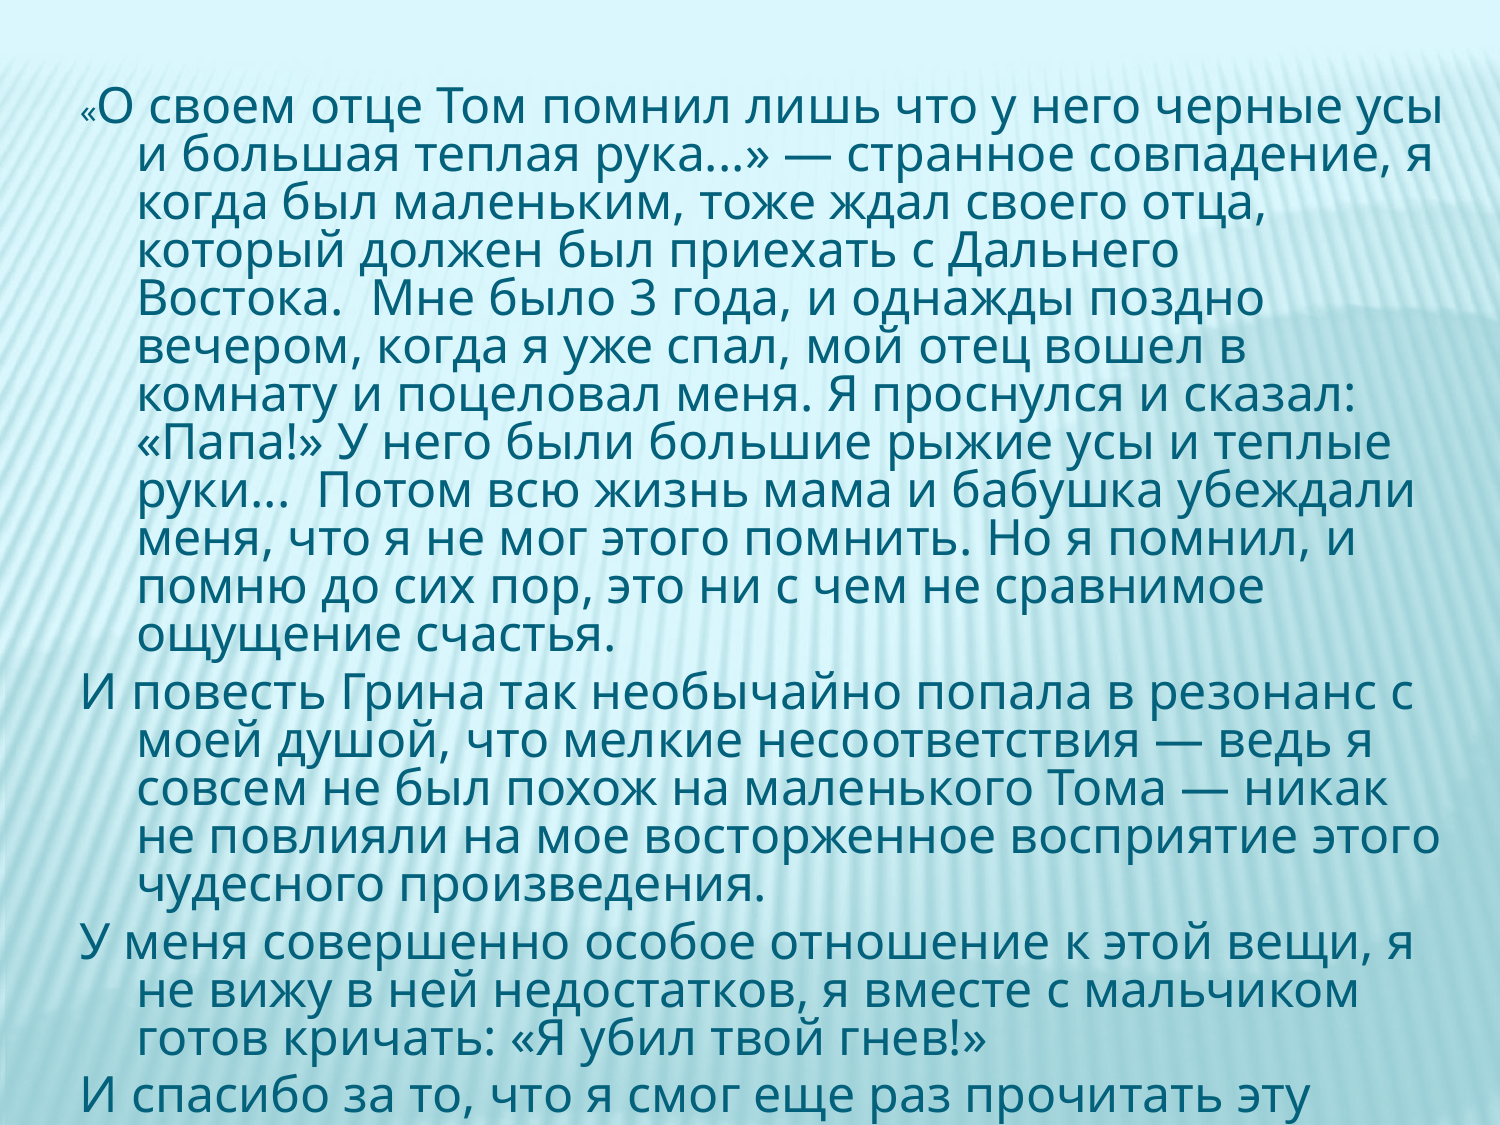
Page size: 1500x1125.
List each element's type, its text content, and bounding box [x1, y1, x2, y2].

list «О своем отце Том помнил лишь что у него черные усы и большая теплая рука...» — странное совпадение, я когда был маленьким, тоже ждал своего отца, который должен был приехать с Дальнего Востока. Мне было 3 года, и однажды поздно вечером, когда я уже спал, мой отец вошел в комнату и поцеловал меня. Я проснулся и сказал: «Папа!» У него были большие рыжие усы и теплые руки... Потом всю жизнь мама и бабушка убеждали меня, что я не мог этого помнить. Но я помнил, и помню до сих пор, это ни с чем не сравнимое ощущение счастья. И повесть Грина так необычайно попала в резонанс с моей душой, что мелкие несоответствия — ведь я совсем не был похож на маленького Тома — никак не повлияли на мое восторженное восприятие этого чудесного произведения. У меня совершенно особое отношение к этой вещи, я не вижу в ней недостатков, я вместе с мальчиком готов кричать: «Я убил твой гнев!» И спасибо за то, что я смог еще раз прочитать эту восхитительную повесть. [64, 77, 1471, 1095]
